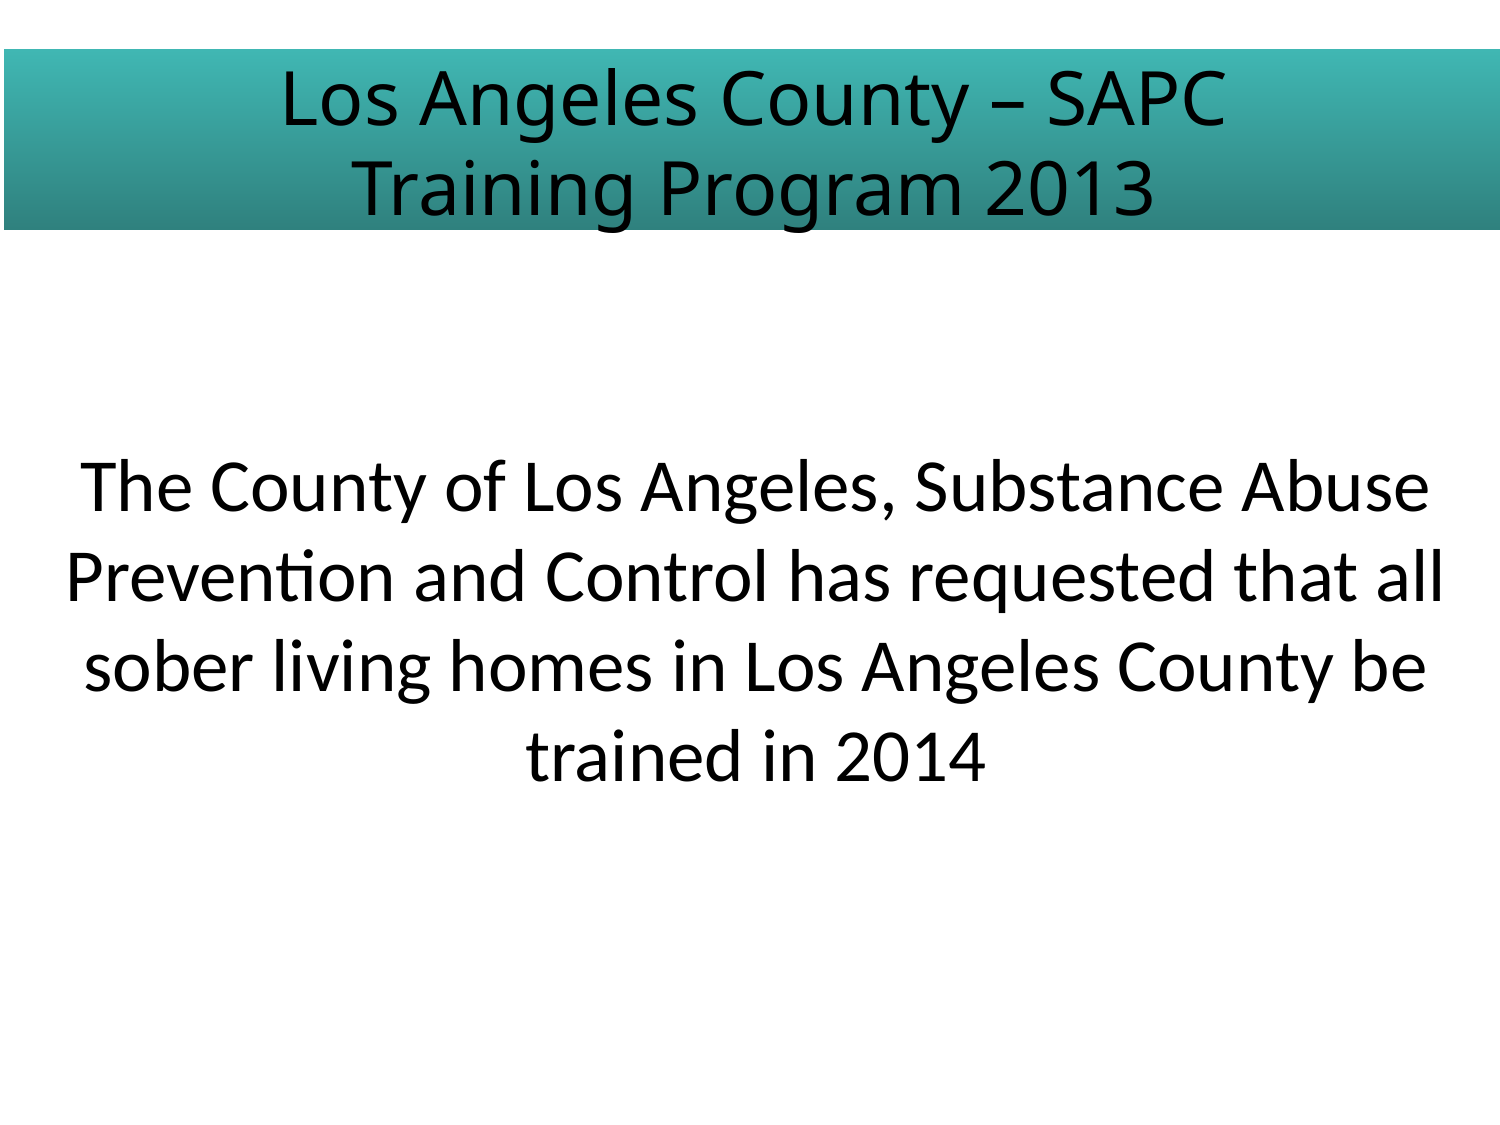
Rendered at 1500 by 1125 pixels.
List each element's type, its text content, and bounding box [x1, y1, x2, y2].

list The County of Los Angeles, Substance Abuse Prevention and Control has requested that all sober living homes in Los Angeles County be trained in 2014 [24, 262, 1488, 1050]
text_box Los Angeles County – SAPC Training Program 2013 [4, 49, 1500, 230]
